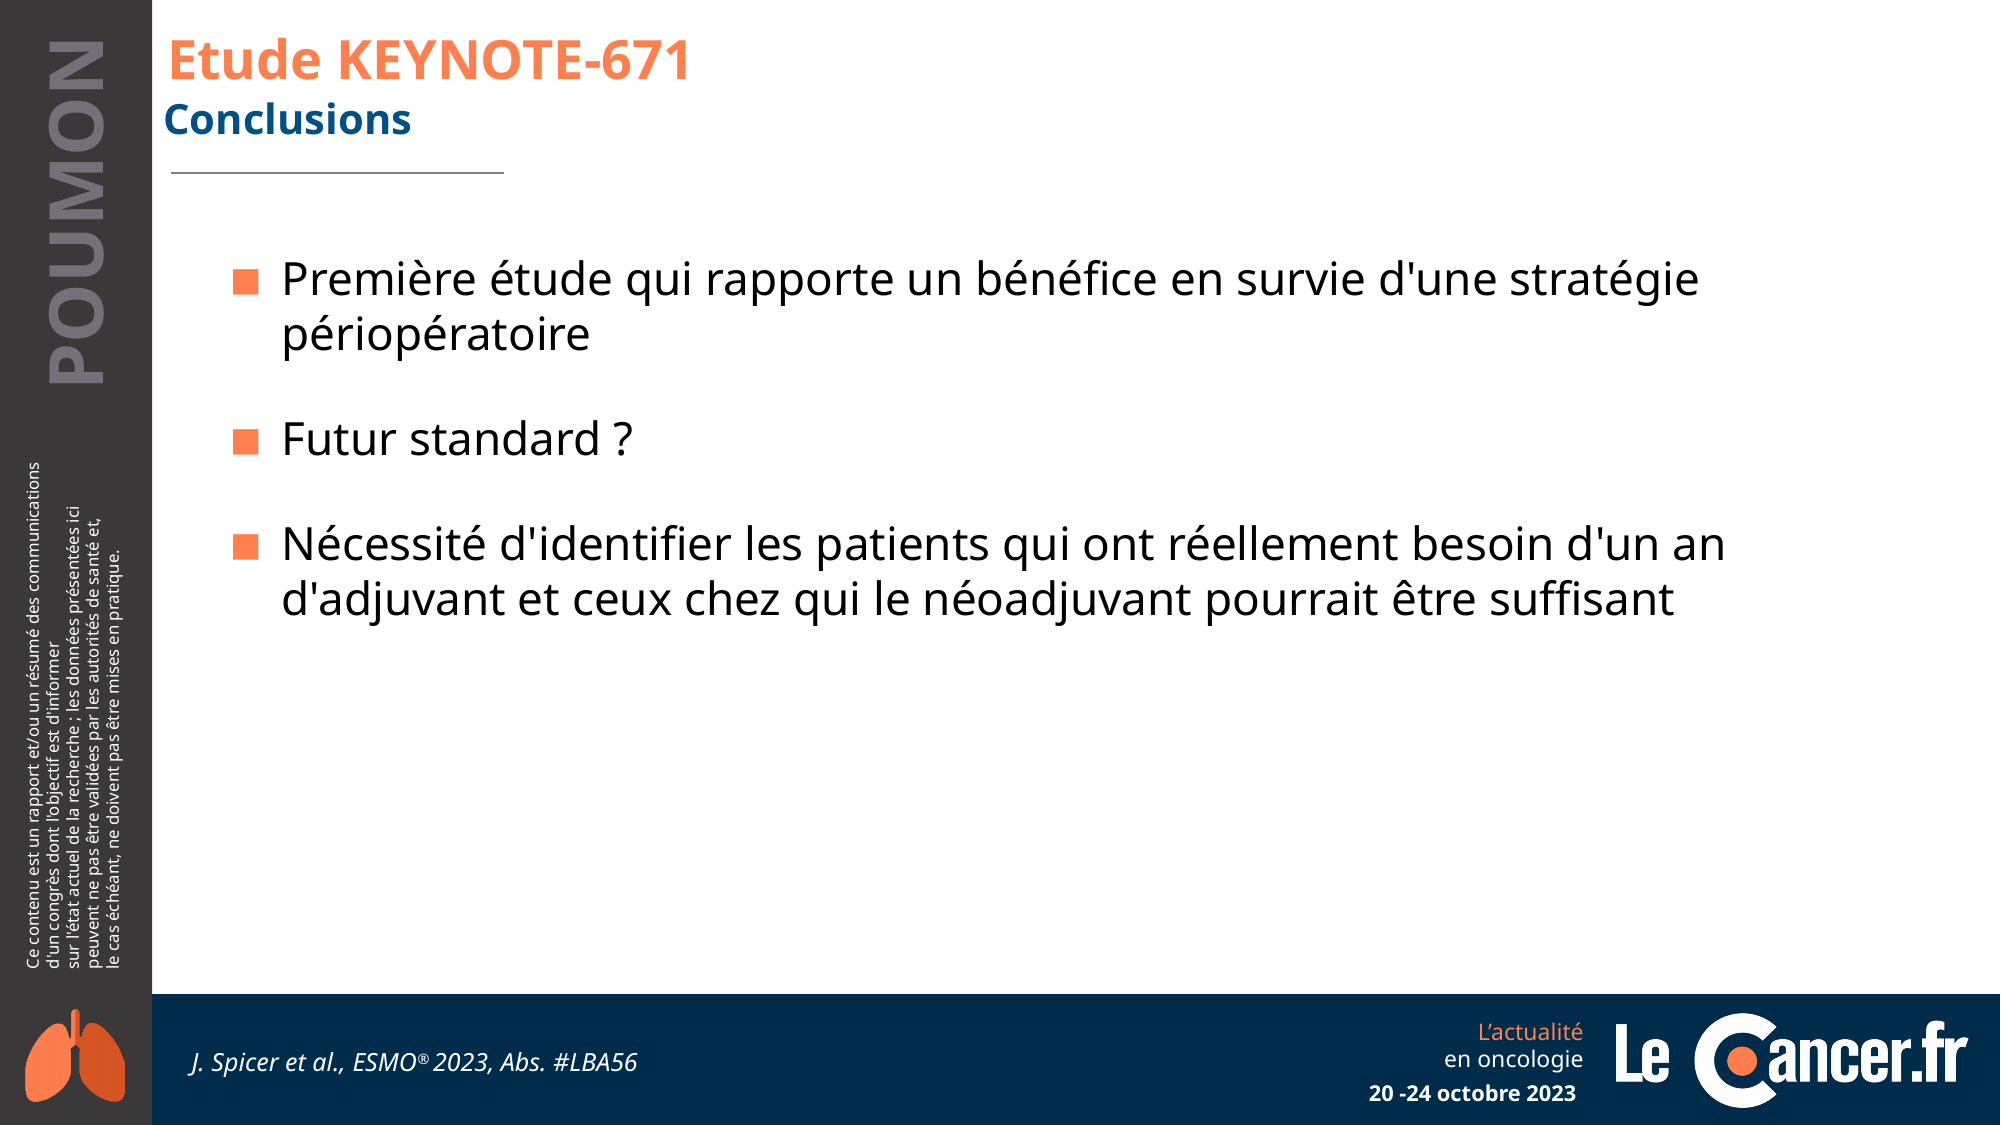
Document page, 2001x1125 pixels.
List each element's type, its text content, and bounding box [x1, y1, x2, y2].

picture [1598, 1002, 1977, 1117]
picture [18, 994, 134, 1112]
list J. Spicer et al., ESMO® 2023, Abs. #LBA56 [176, 998, 1305, 1125]
list Conclusions [148, 85, 1974, 169]
title Etude KEYNOTE-671 [152, 25, 1977, 109]
list Première étude qui rapporte un bénéfice en survie d'une stratégie périopératoire ﻿﻿Futur standard ? Nécessité d'identifier les patients qui ont réellement besoin d'un an d'adjuvant et ceux chez qui le néoadjuvant pourrait être suffisant [214, 242, 1795, 895]
